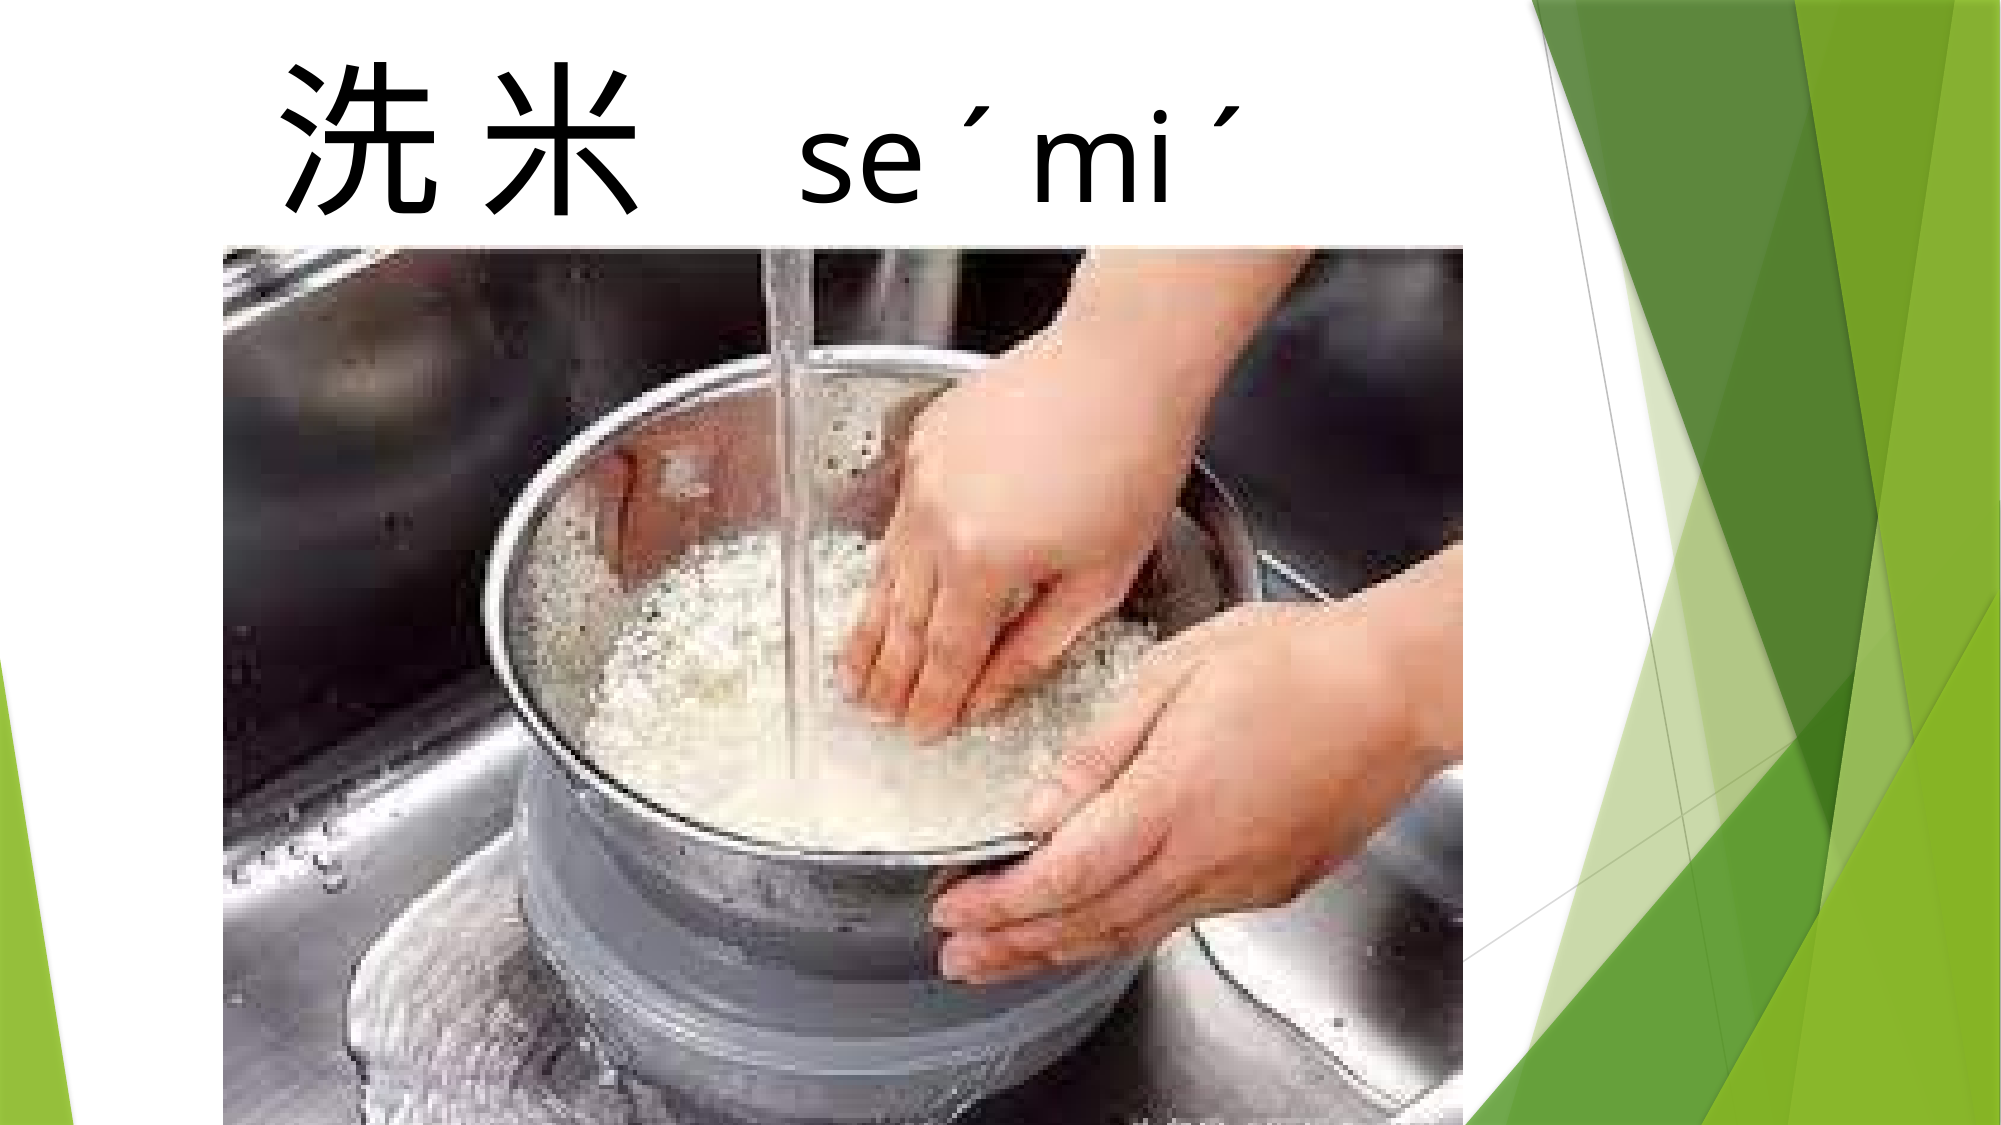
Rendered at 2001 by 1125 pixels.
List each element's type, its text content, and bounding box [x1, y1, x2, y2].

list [222, 244, 1463, 1125]
title 洗 米 se ˊ mi ˊ [144, 28, 1556, 246]
